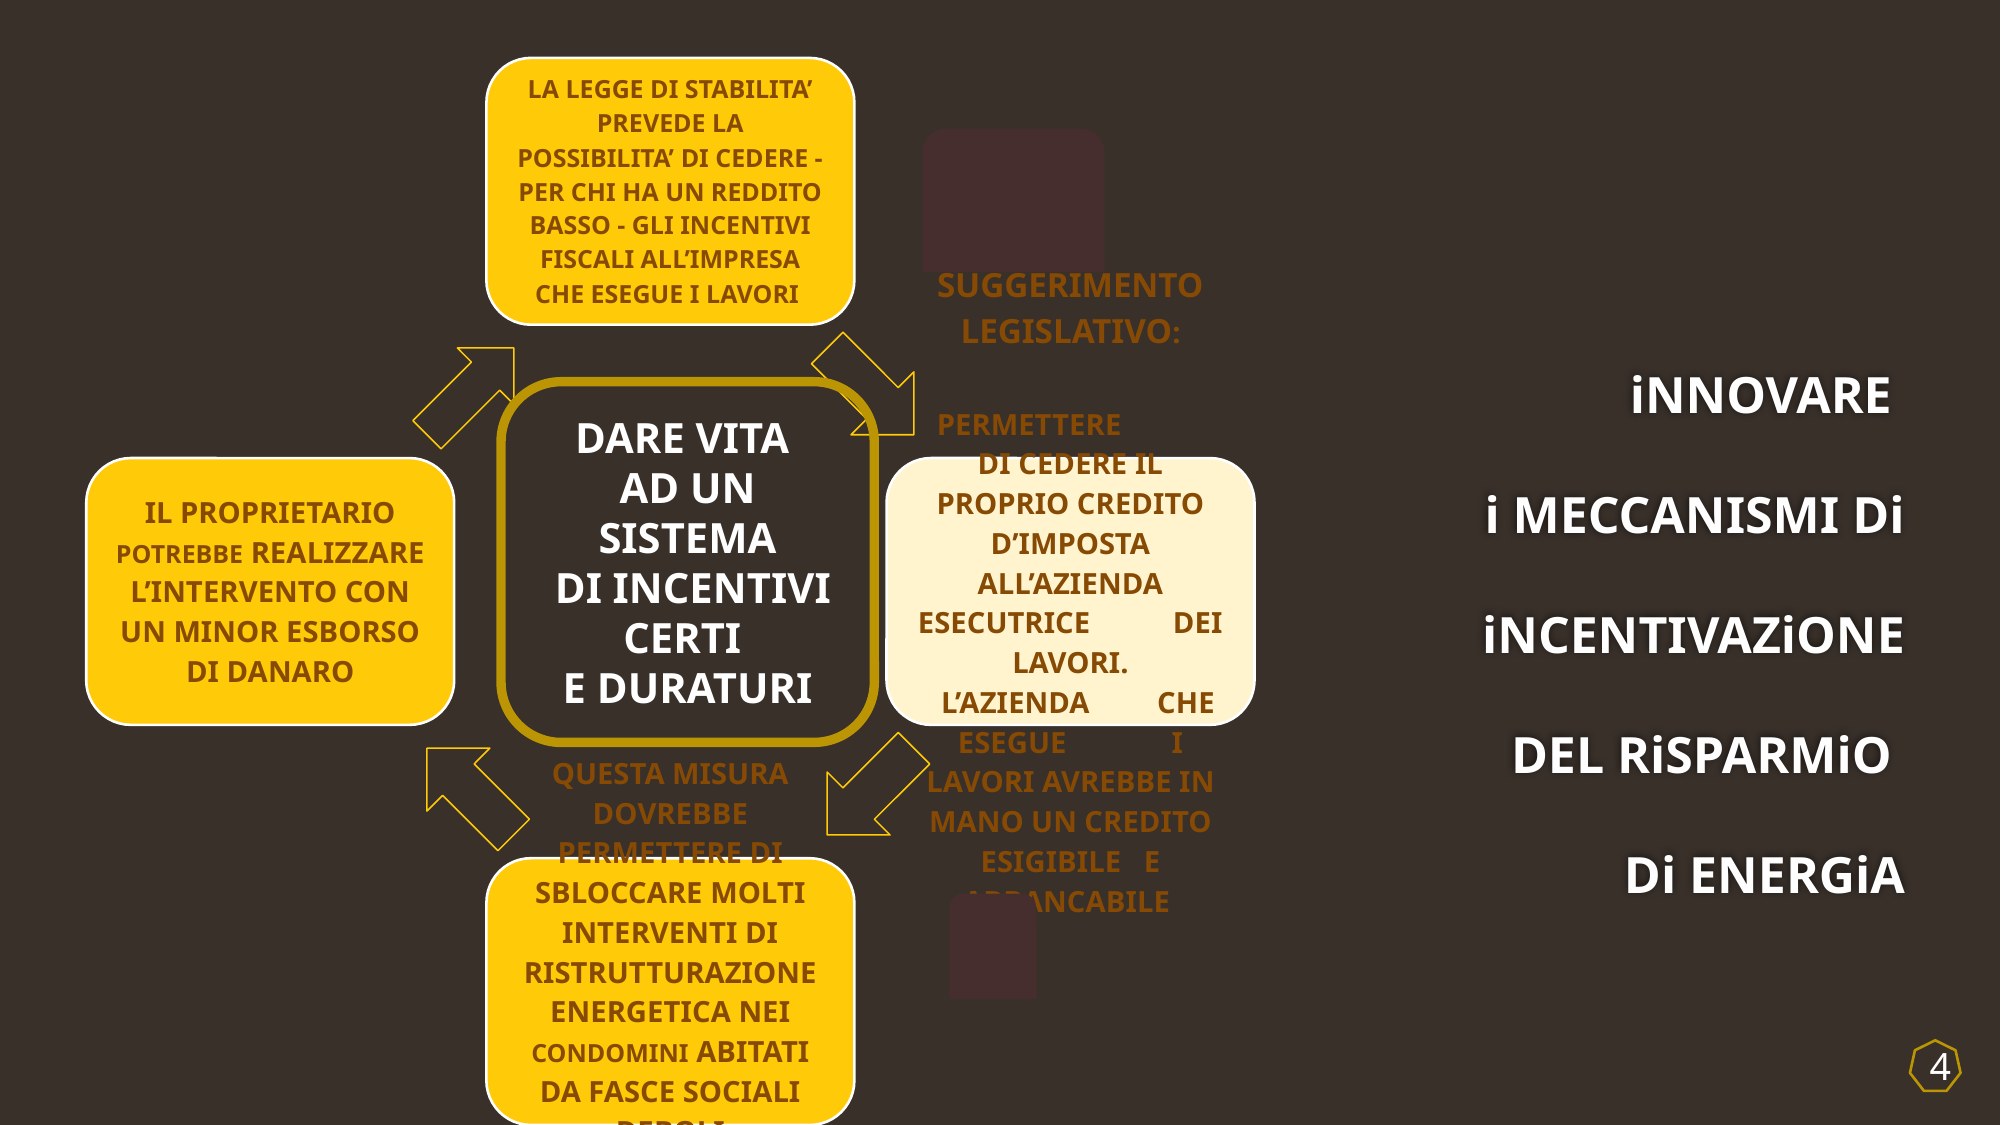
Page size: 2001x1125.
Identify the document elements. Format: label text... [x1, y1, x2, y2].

title iNNOVARE i MECCANISMI Di iNCENTIVAZiONE DEL RiSPARMiO Di ENERGiA [1464, 88, 1920, 912]
text_box 4 [1908, 1039, 1962, 1093]
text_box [0, 57, 1407, 1125]
